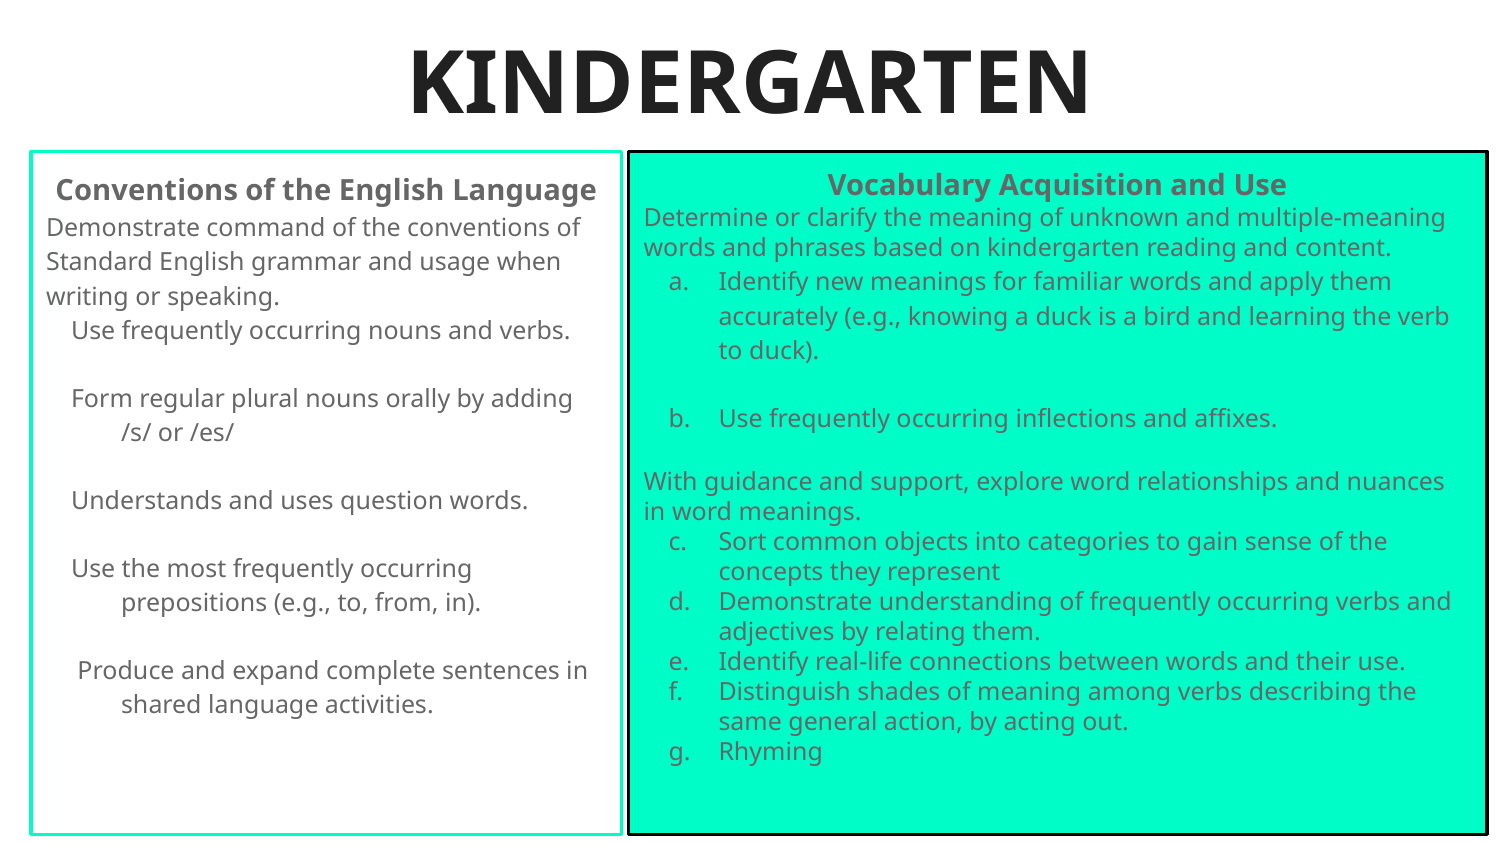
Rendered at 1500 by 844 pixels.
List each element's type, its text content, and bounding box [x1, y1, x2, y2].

list Vocabulary Acquisition and Use Determine or clarify the meaning of unknown and multiple-meaning words and phrases based on kindergarten reading and content. Identify new meanings for familiar words and apply them accurately (e.g., knowing a duck is a bird and learning the verb to duck). Use frequently occurring inflections and affixes. With guidance and support, explore word relationships and nuances in word meanings. Sort common objects into categories to gain sense of the concepts they represent Demonstrate understanding of frequently occurring verbs and adjectives by relating them. Identify real-life connections between words and their use. Distinguish shades of meaning among verbs describing the same general action, by acting out. Rhyming [628, 151, 1488, 835]
title KINDERGARTEN [51, 10, 1449, 142]
list Conventions of the English Language Demonstrate command of the conventions of Standard English grammar and usage when writing or speaking. Use frequently occurring nouns and verbs. Form regular plural nouns orally by adding /s/ or /es/ Understands and uses question words. Use the most frequently occurring prepositions (e.g., to, from, in). Produce and expand complete sentences in shared language activities. [31, 151, 622, 835]
